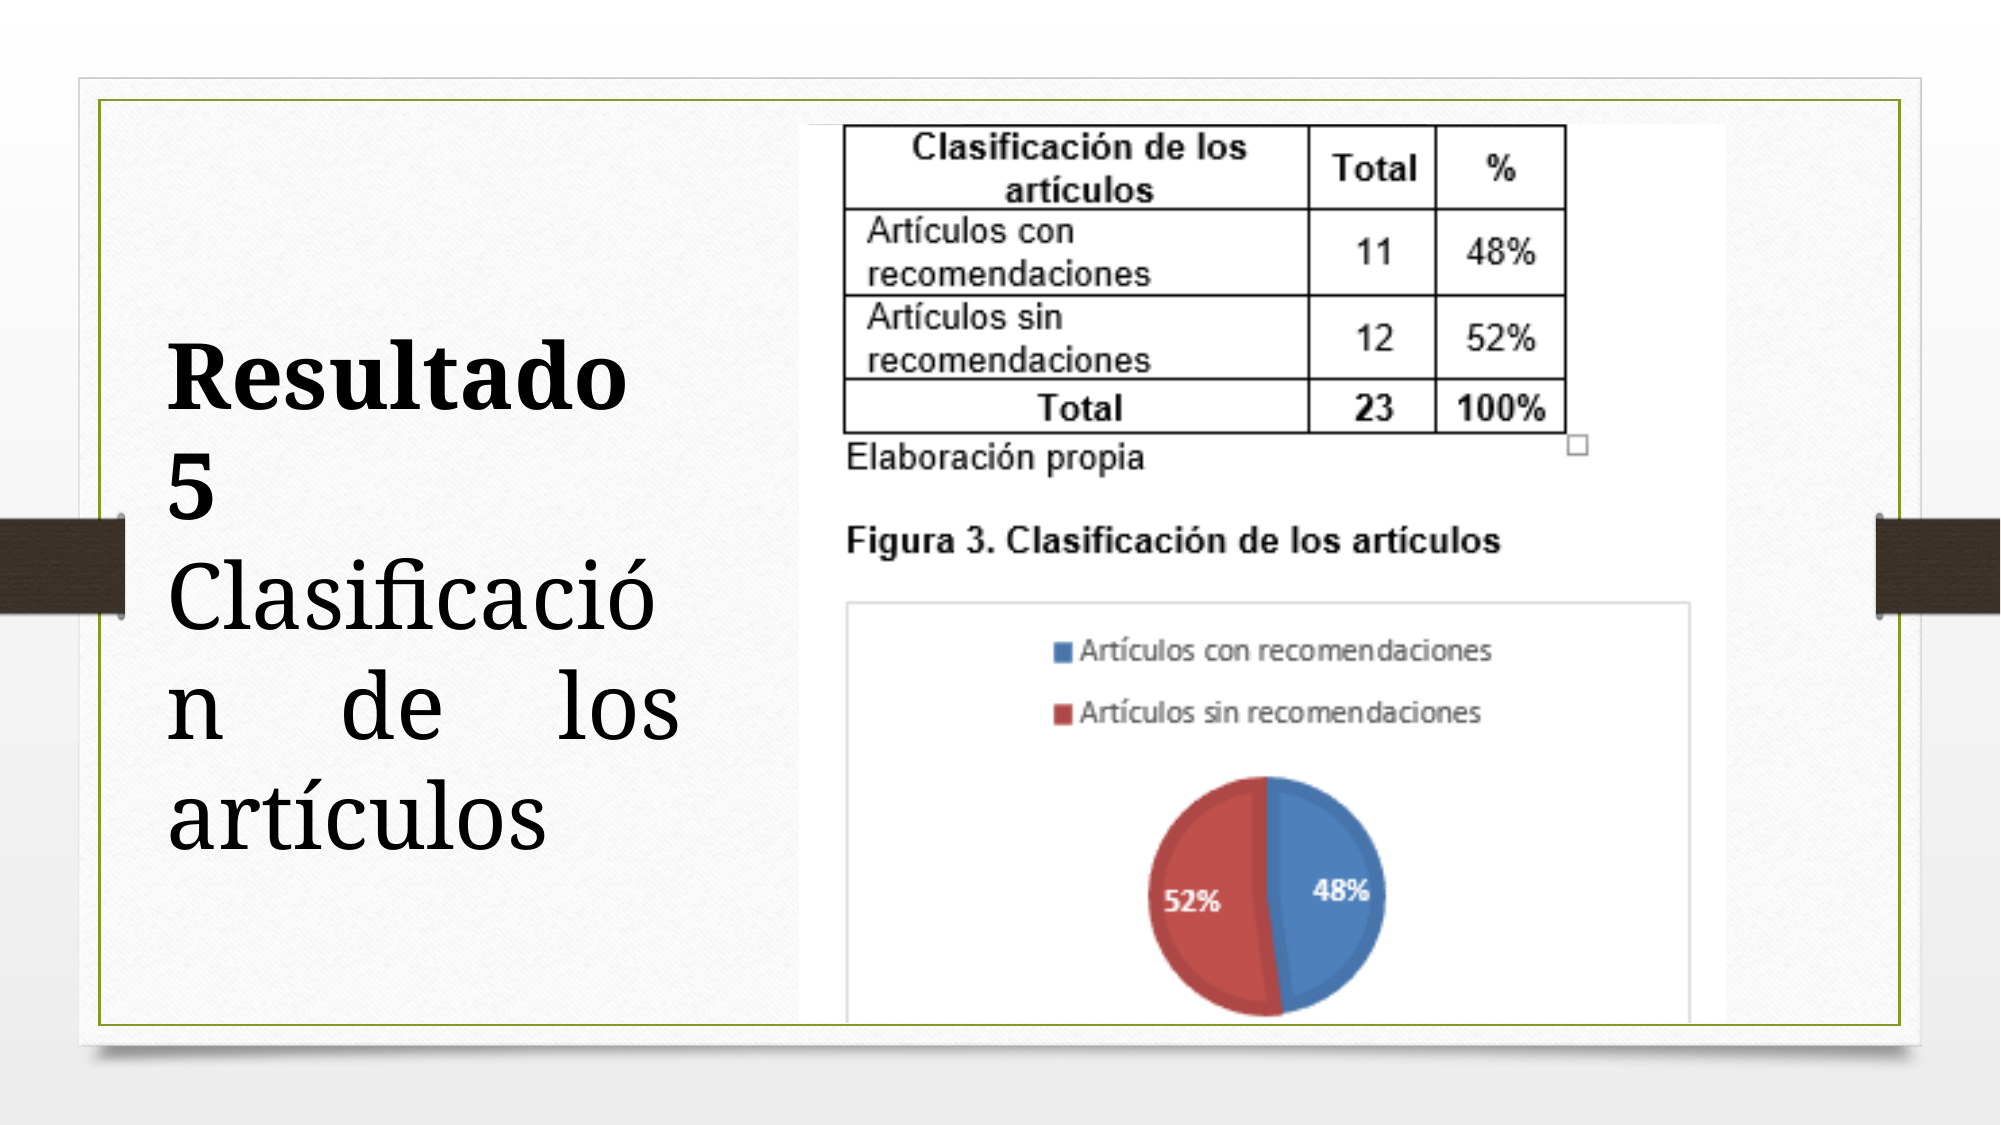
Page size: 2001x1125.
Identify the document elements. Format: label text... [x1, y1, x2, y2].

picture [0, 0, 2001, 1125]
text_box Resultado 5 Clasificación de los artículos [152, 310, 698, 876]
